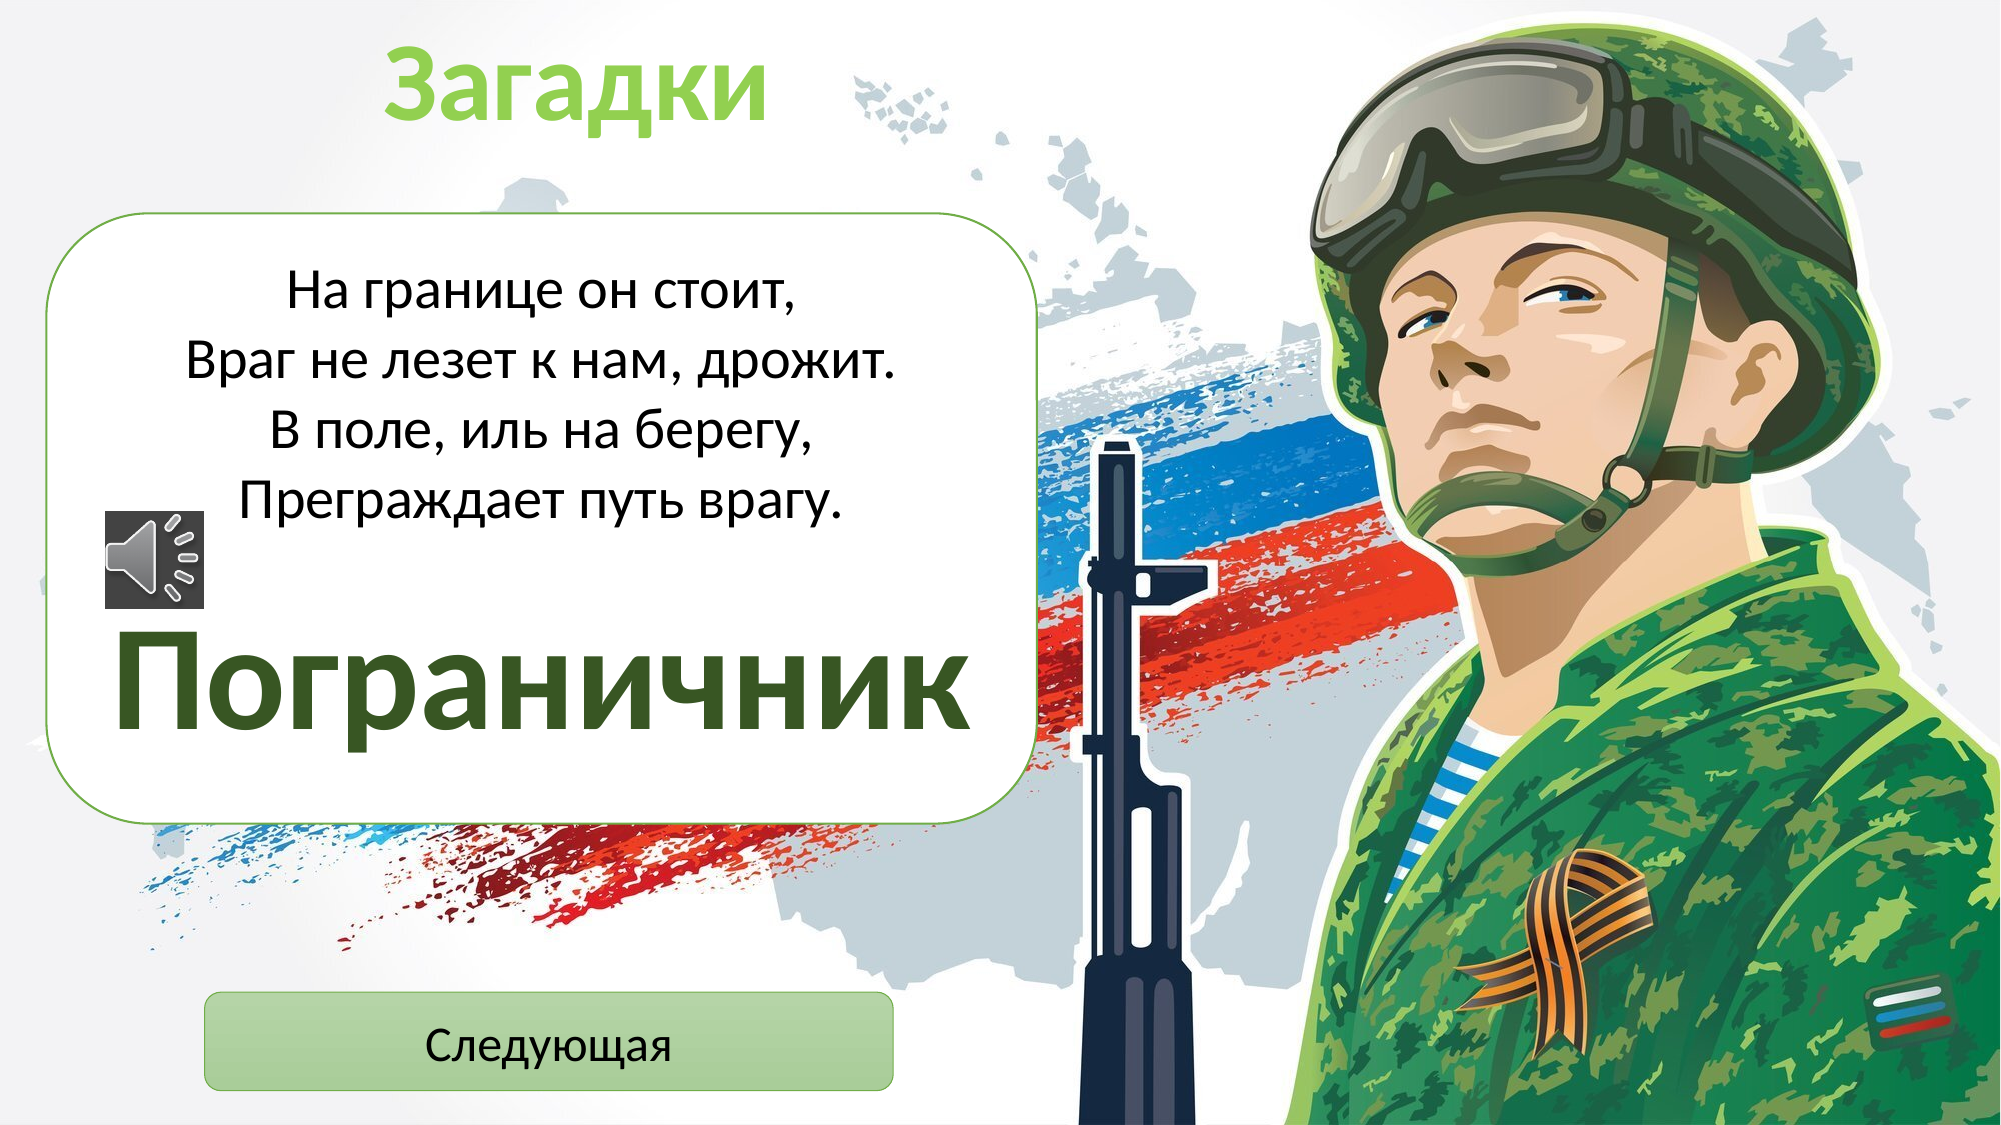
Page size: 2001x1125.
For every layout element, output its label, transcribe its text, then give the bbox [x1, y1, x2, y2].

text_box Пограничник [95, 572, 988, 768]
text_box На границе он стоит, Враг не лезет к нам, дрожит. В поле, иль на берегу, Преграждает путь врагу. [45, 212, 1038, 825]
text_box Загадки [367, 0, 787, 150]
picture [0, 0, 2001, 1125]
text_box Следующая [204, 991, 894, 1092]
